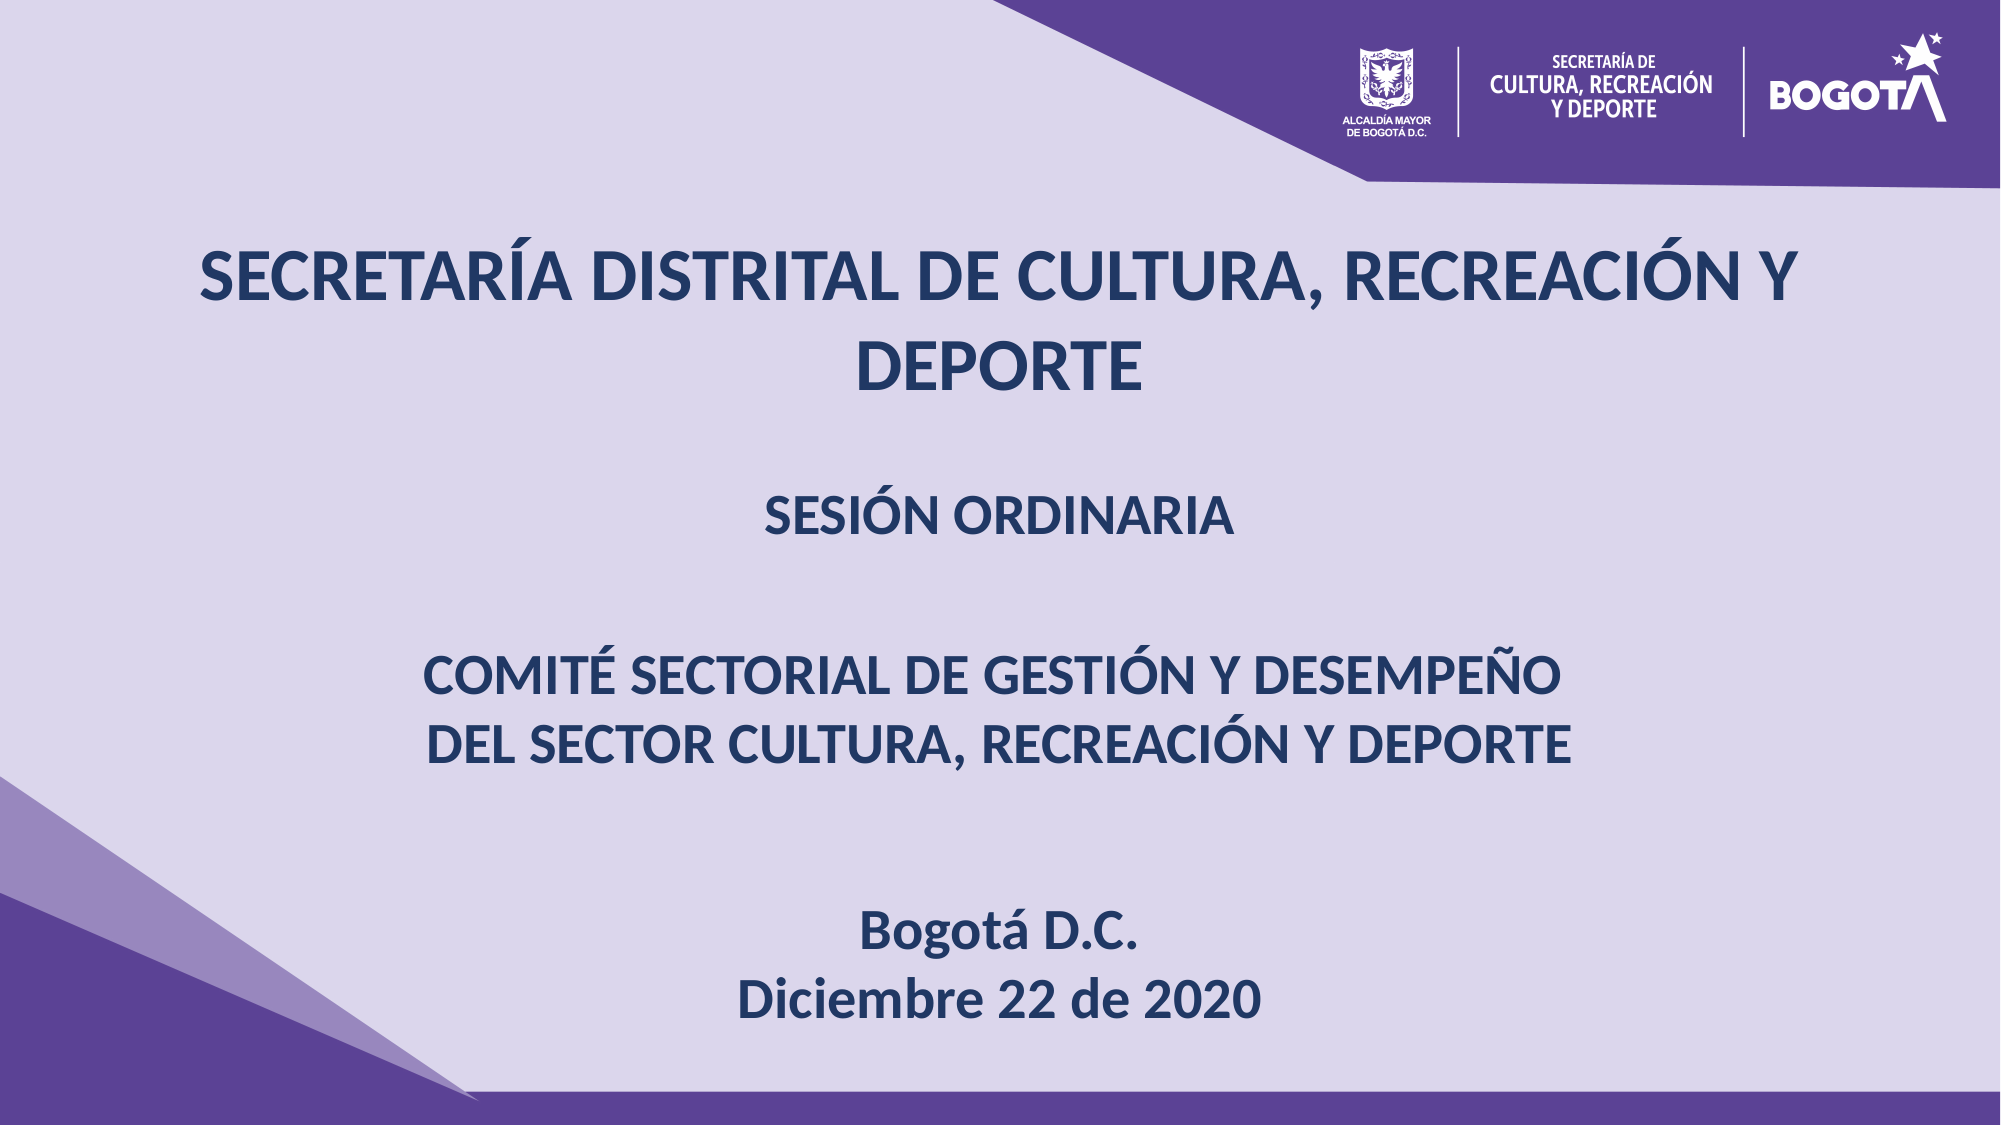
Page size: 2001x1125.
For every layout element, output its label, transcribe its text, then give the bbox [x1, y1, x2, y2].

picture [0, 0, 2001, 1125]
text_box SECRETARÍA DISTRITAL DE CULTURA, RECREACIÓN Y DEPORTE SESIÓN ORDINARIA COMITÉ SECTORIAL DE GESTIÓN Y DESEMPEÑO DEL SECTOR CULTURA, RECREACIÓN Y DEPORTE [103, 218, 1897, 784]
text_box Bogotá D.C. Diciembre 22 de 2020 [690, 883, 1310, 1039]
